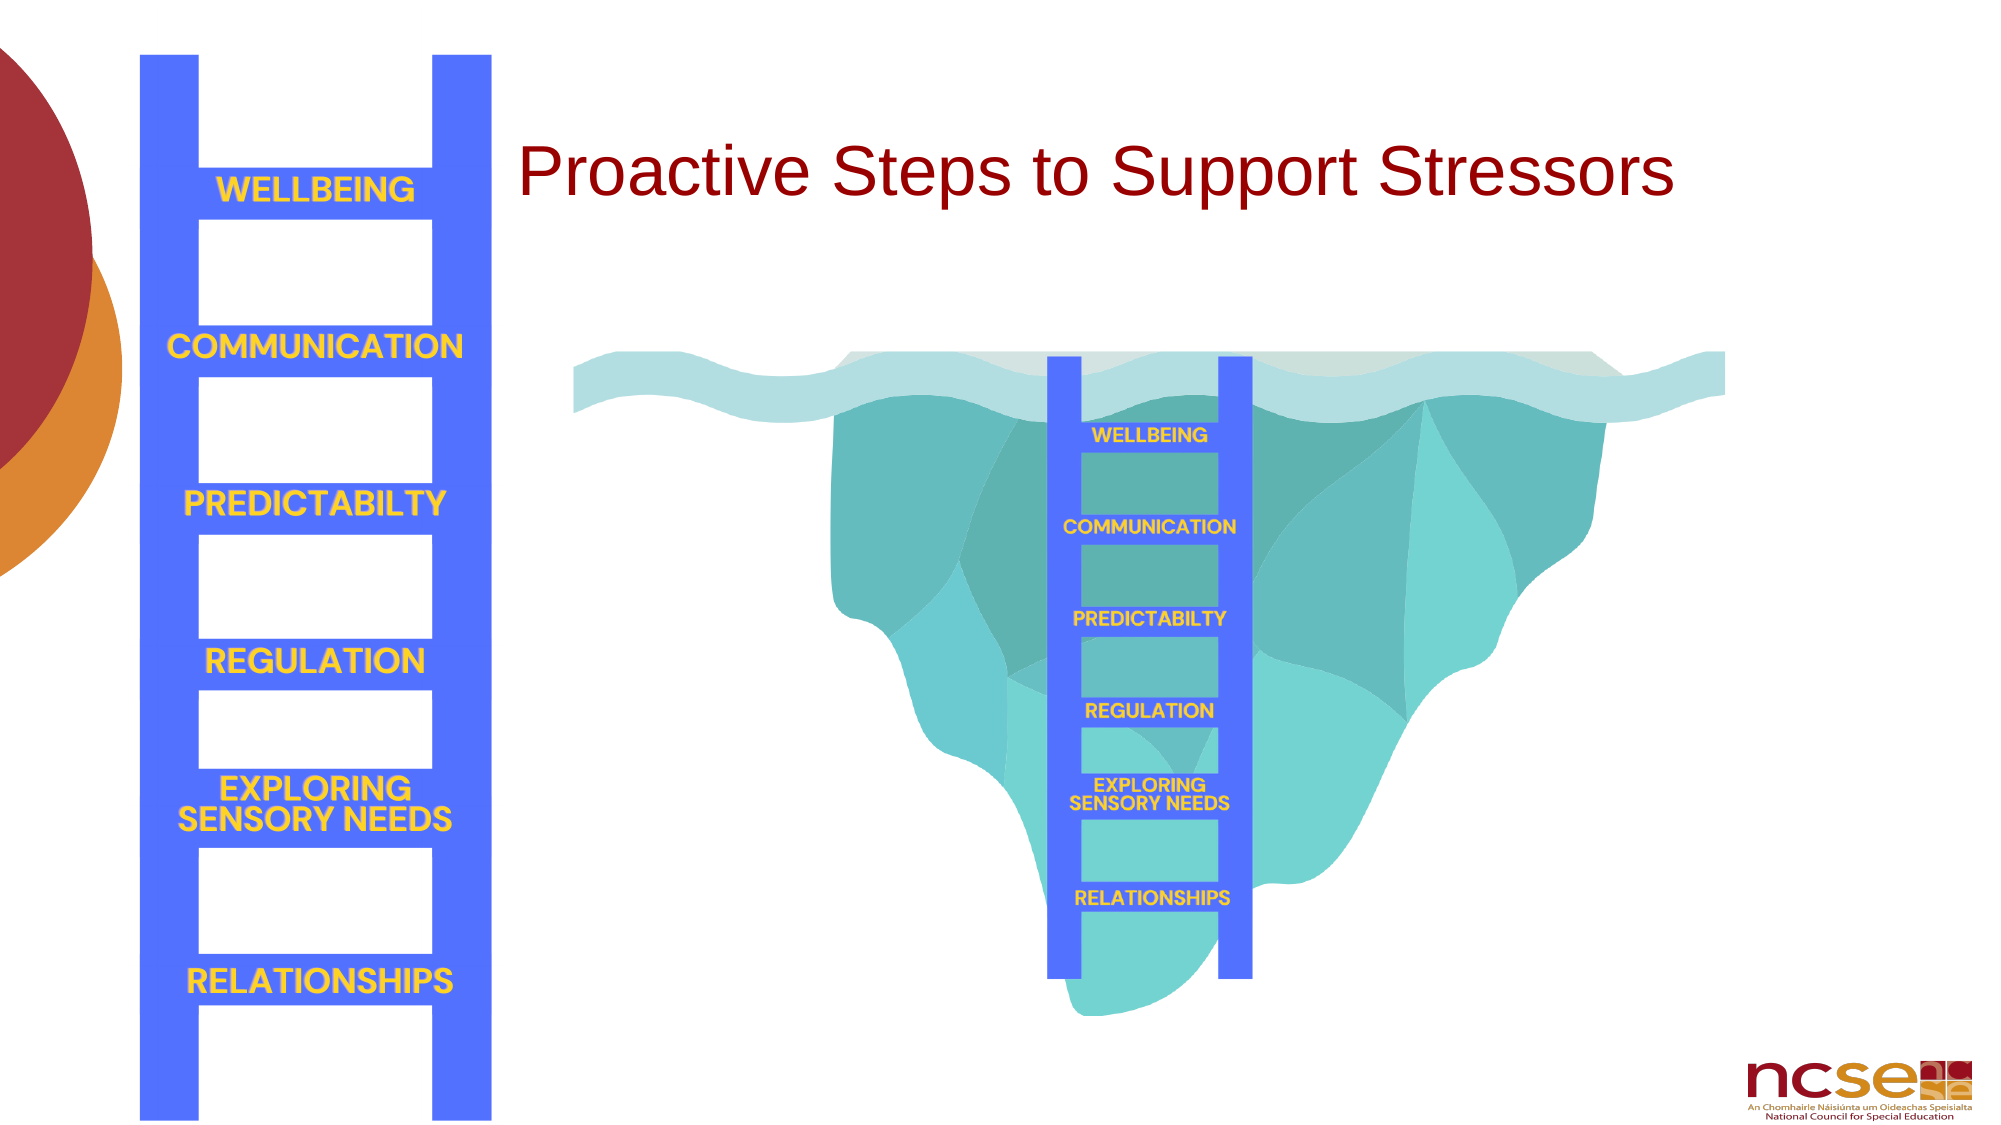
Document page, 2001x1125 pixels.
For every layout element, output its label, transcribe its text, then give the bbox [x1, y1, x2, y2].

picture [567, 326, 1727, 1016]
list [122, 6, 507, 1125]
title Proactive Steps to Support Stressors [280, 0, 1915, 218]
picture [1736, 1044, 1984, 1125]
